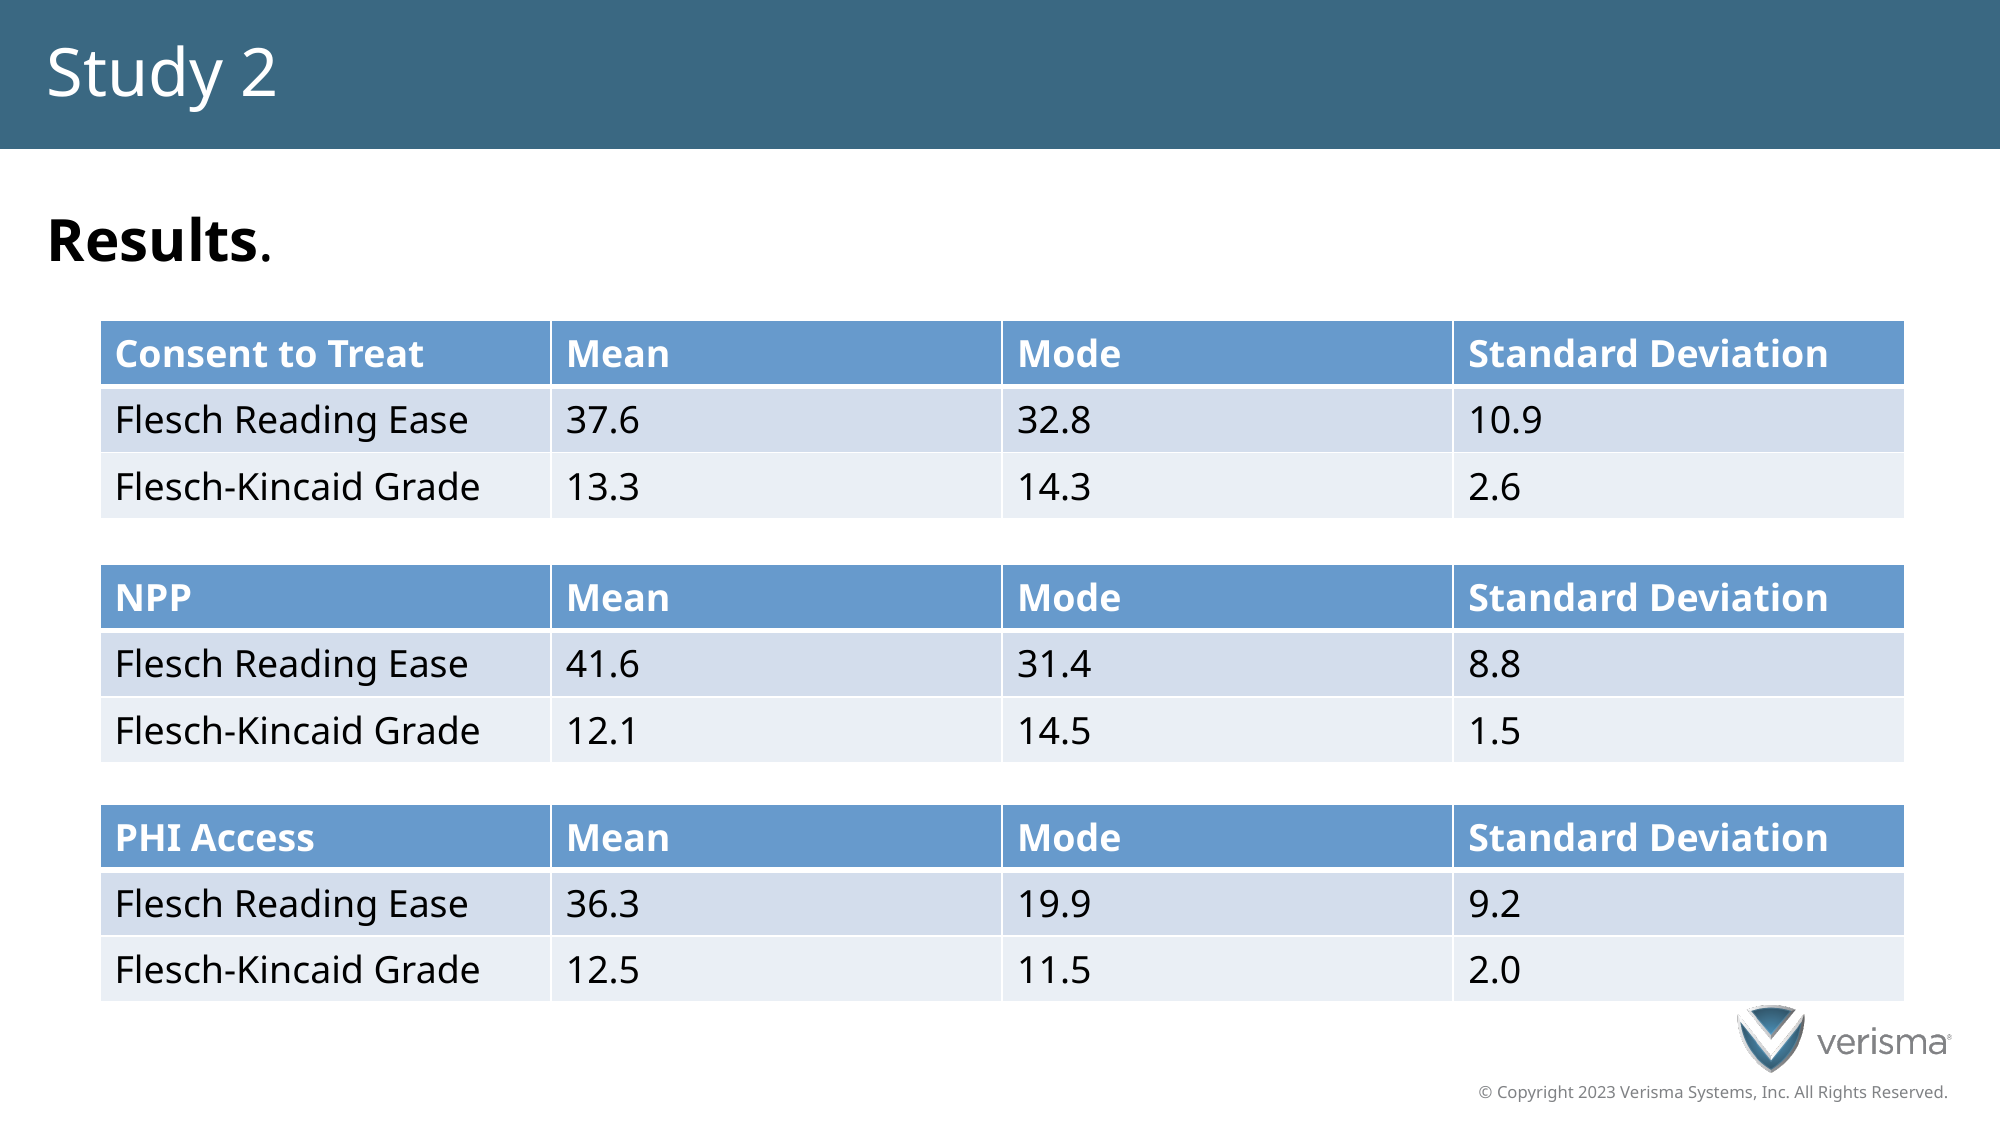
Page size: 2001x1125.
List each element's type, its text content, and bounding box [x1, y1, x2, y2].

picture [1714, 986, 1969, 1092]
table_cell 14.3 [1003, 453, 1452, 518]
table_cell Flesch Reading Ease [101, 389, 550, 452]
table_header Mode [1003, 565, 1452, 628]
table_cell 11.5 [1003, 937, 1452, 1001]
table_cell 2.0 [1454, 937, 1904, 1001]
table_cell 37.6 [552, 389, 1001, 452]
table_cell 41.6 [552, 633, 1001, 696]
table_cell 12.1 [552, 698, 1001, 762]
table_cell 19.9 [1003, 873, 1452, 935]
table_header Standard Deviation [1454, 321, 1904, 384]
table_header NPP [101, 565, 550, 628]
table_cell 8.8 [1454, 633, 1904, 696]
table_cell Flesch-Kincaid Grade [101, 453, 550, 518]
table_cell 36.3 [552, 873, 1001, 935]
table_cell Flesch Reading Ease [101, 873, 550, 935]
table_header Standard Deviation [1454, 805, 1904, 867]
table_cell 32.8 [1003, 389, 1452, 452]
table_cell Flesch Reading Ease [101, 633, 550, 696]
table_cell Flesch-Kincaid Grade [101, 698, 550, 762]
table_header Mean [552, 321, 1001, 384]
table_cell 9.2 [1454, 873, 1904, 935]
table_cell 12.5 [552, 937, 1001, 1001]
table_header Standard Deviation [1454, 565, 1904, 628]
table_cell 10.9 [1454, 389, 1904, 452]
table_header PHI Access [101, 805, 550, 867]
table_cell 13.3 [552, 453, 1001, 518]
table_cell 14.5 [1003, 698, 1452, 762]
table_header Mean [552, 565, 1001, 628]
table_cell Flesch-Kincaid Grade [101, 937, 550, 1001]
table_cell 31.4 [1003, 633, 1452, 696]
table_header Consent to Treat [101, 321, 550, 384]
table_header Mode [1003, 805, 1452, 867]
table_header Mean [552, 805, 1001, 867]
table_cell 1.5 [1454, 698, 1904, 762]
list Results. [31, 195, 1936, 987]
table_cell 2.6 [1454, 453, 1904, 518]
title Study 2 [31, 15, 1936, 134]
table_header Mode [1003, 321, 1452, 384]
